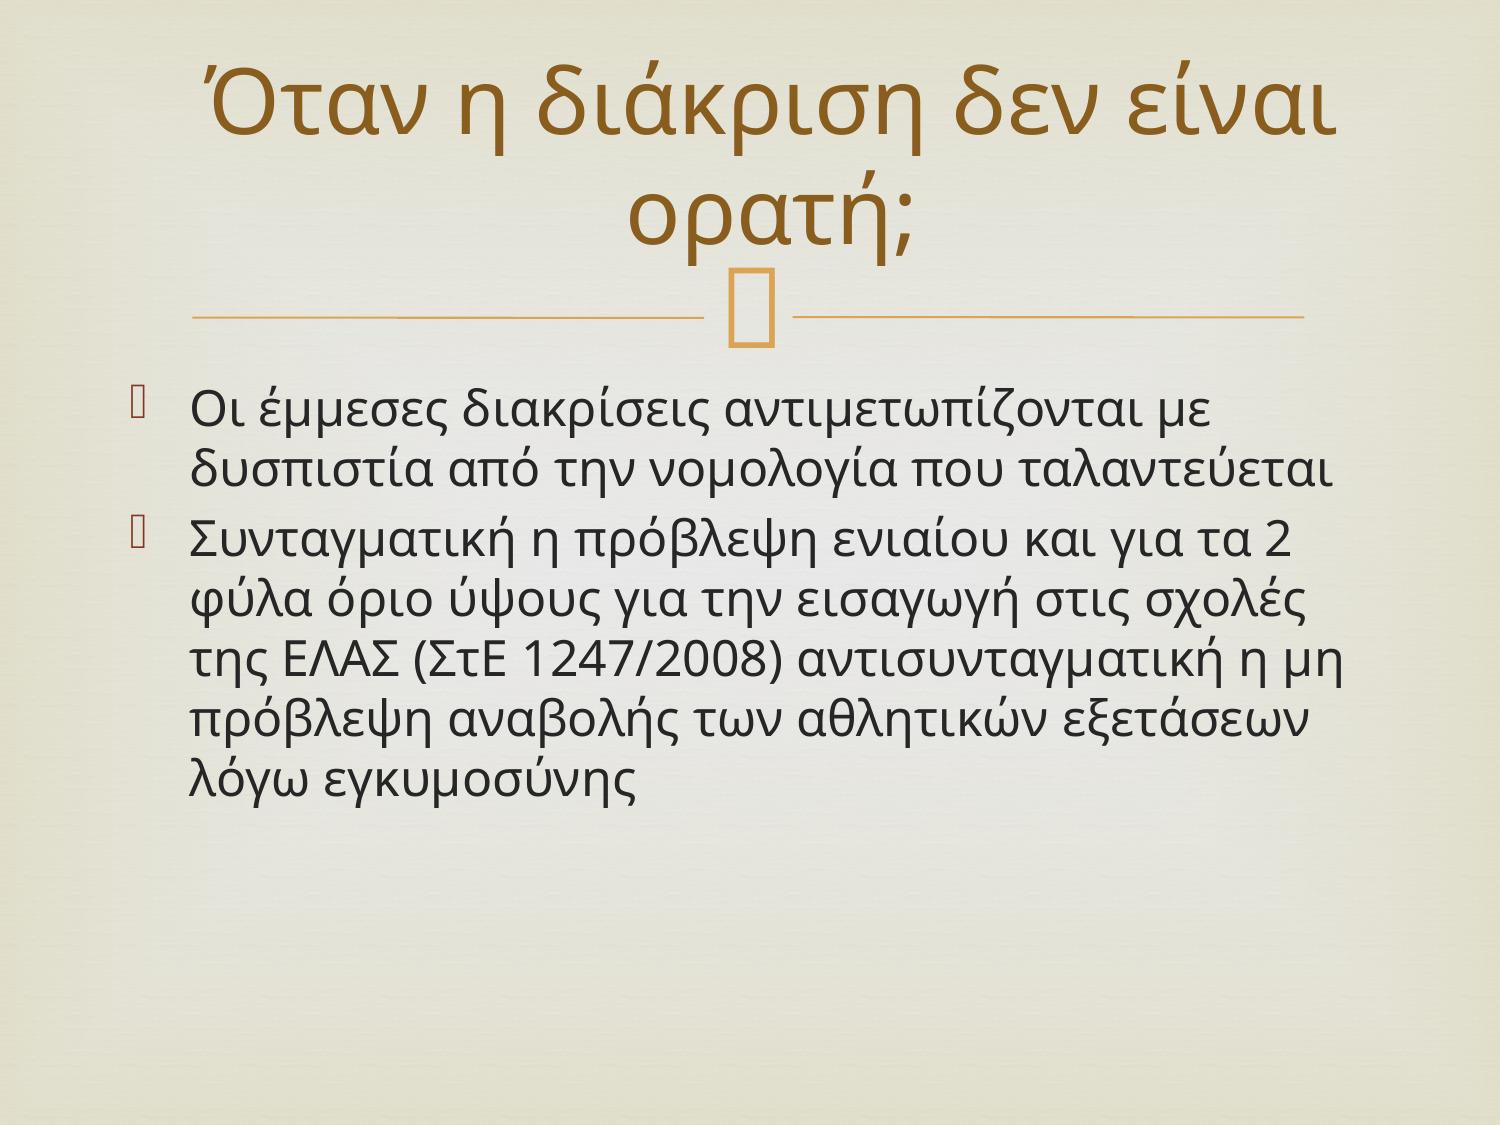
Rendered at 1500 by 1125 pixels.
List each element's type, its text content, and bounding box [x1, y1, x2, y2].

title Όταν η διάκριση δεν είναι ορατή; [135, 66, 1409, 240]
list Οι έμμεσες διακρίσεις αντιμετωπίζονται με δυσπιστία από την νομολογία που ταλαντεύεται Συνταγματική η πρόβλεψη ενιαίου και για τα 2 φύλα όριο ύψους για την εισαγωγή στις σχολές της ΕΛΑΣ (ΣτΕ 1247/2008) αντισυνταγματική η μη πρόβλεψη αναβολής των αθλητικών εξετάσεων λόγω εγκυμοσύνης [114, 368, 1386, 1005]
